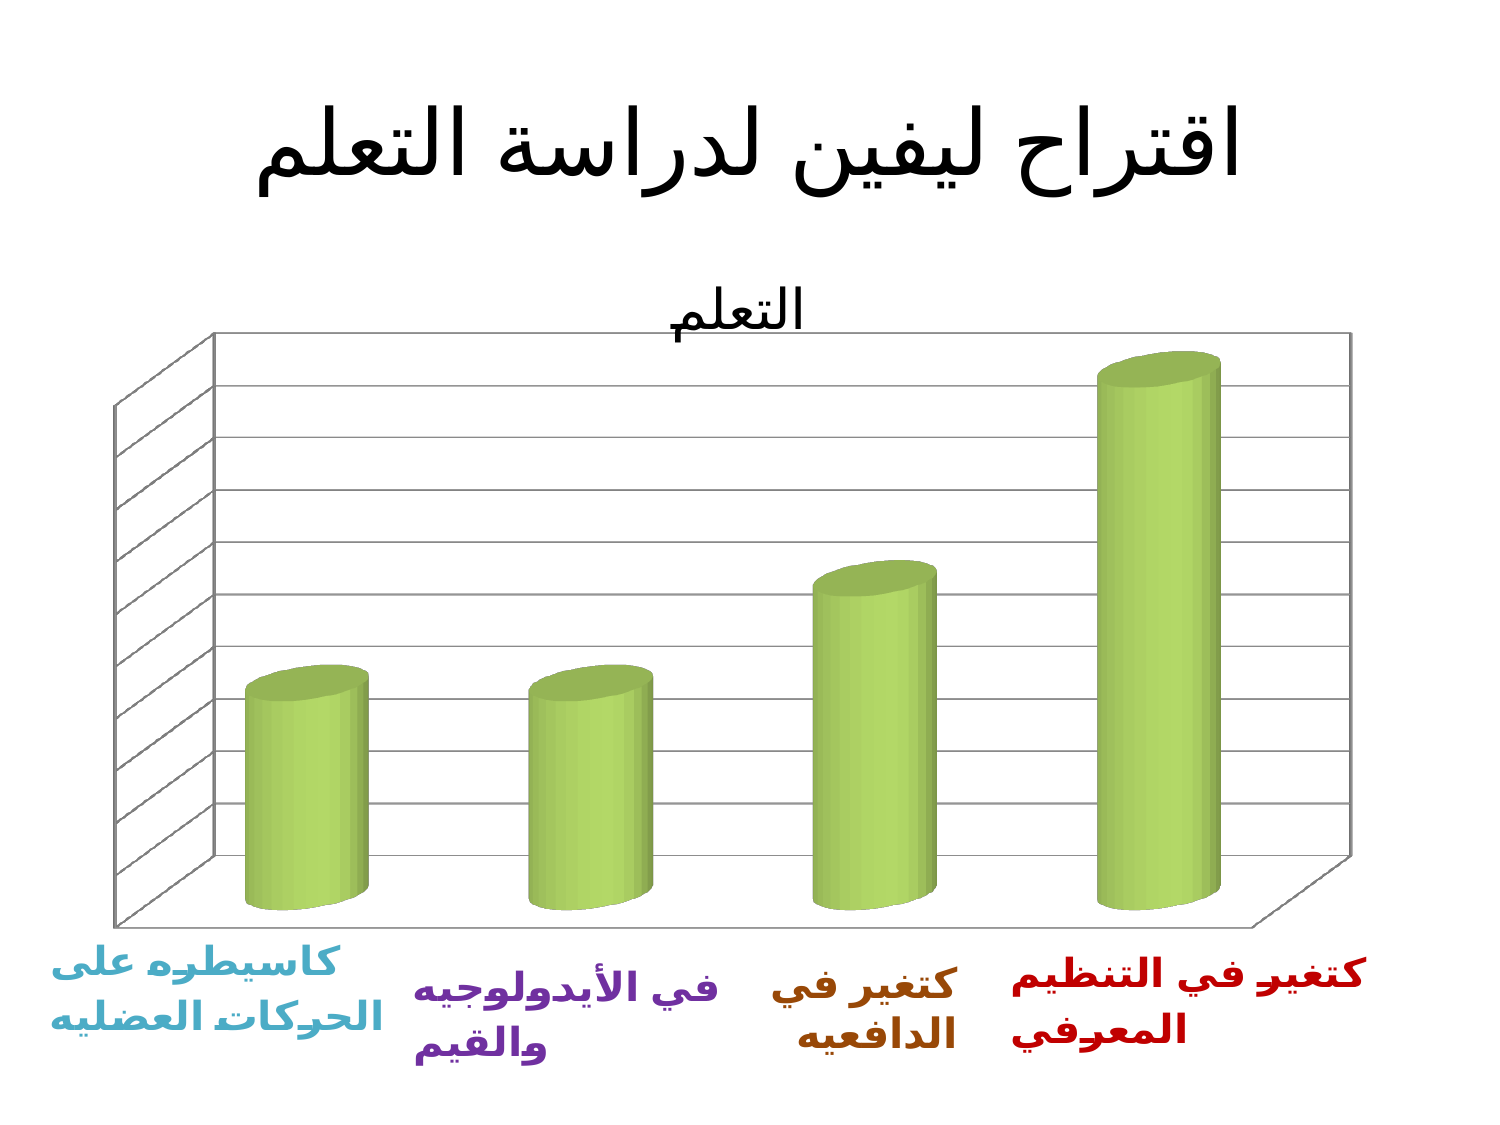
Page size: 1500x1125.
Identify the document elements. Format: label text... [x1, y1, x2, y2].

title اقتراح ليفين لدراسة التعلم [75, 45, 1425, 233]
chart [34, 210, 1386, 1067]
